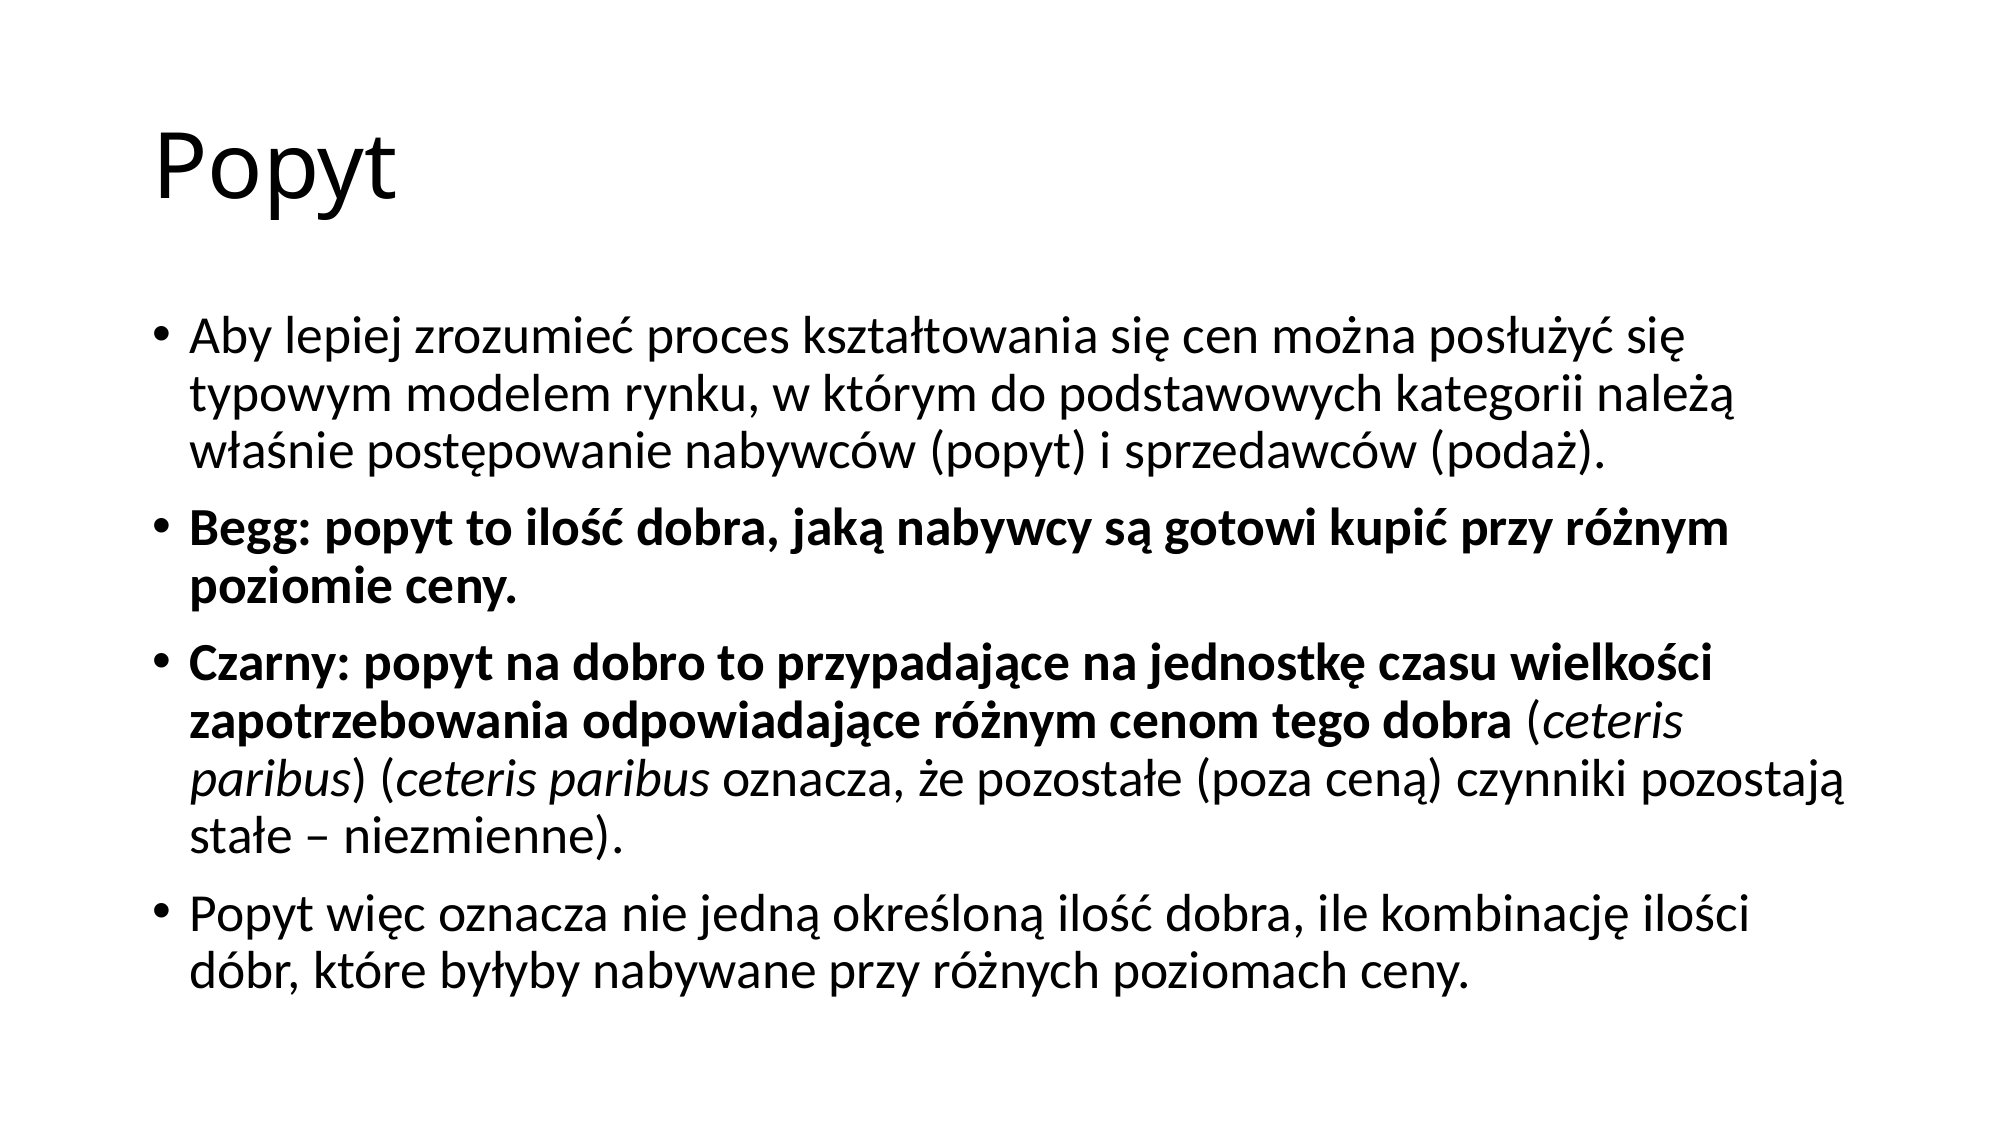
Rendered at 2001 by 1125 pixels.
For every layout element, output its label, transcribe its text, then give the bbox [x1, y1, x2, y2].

title Popyt [137, 59, 1863, 278]
list Aby lepiej zrozumieć proces kształtowania się cen można posłużyć się typowym modelem rynku, w którym do podstawowych kategorii należą właśnie postępowanie nabywców (popyt) i sprzedawców (podaż). Begg: popyt to ilość dobra, jaką nabywcy są gotowi kupić przy różnym poziomie ceny. Czarny: popyt na dobro to przypadające na jednostkę czasu wielkości zapotrzebowania odpowiadające różnym cenom tego dobra (ceteris paribus) (ceteris paribus oznacza, że pozostałe (poza ceną) czynniki pozostają stałe – niezmienne). Popyt więc oznacza nie jedną określoną ilość dobra, ile kombinację ilości dóbr, które byłyby nabywane przy różnych poziomach ceny. [137, 299, 1863, 1014]
